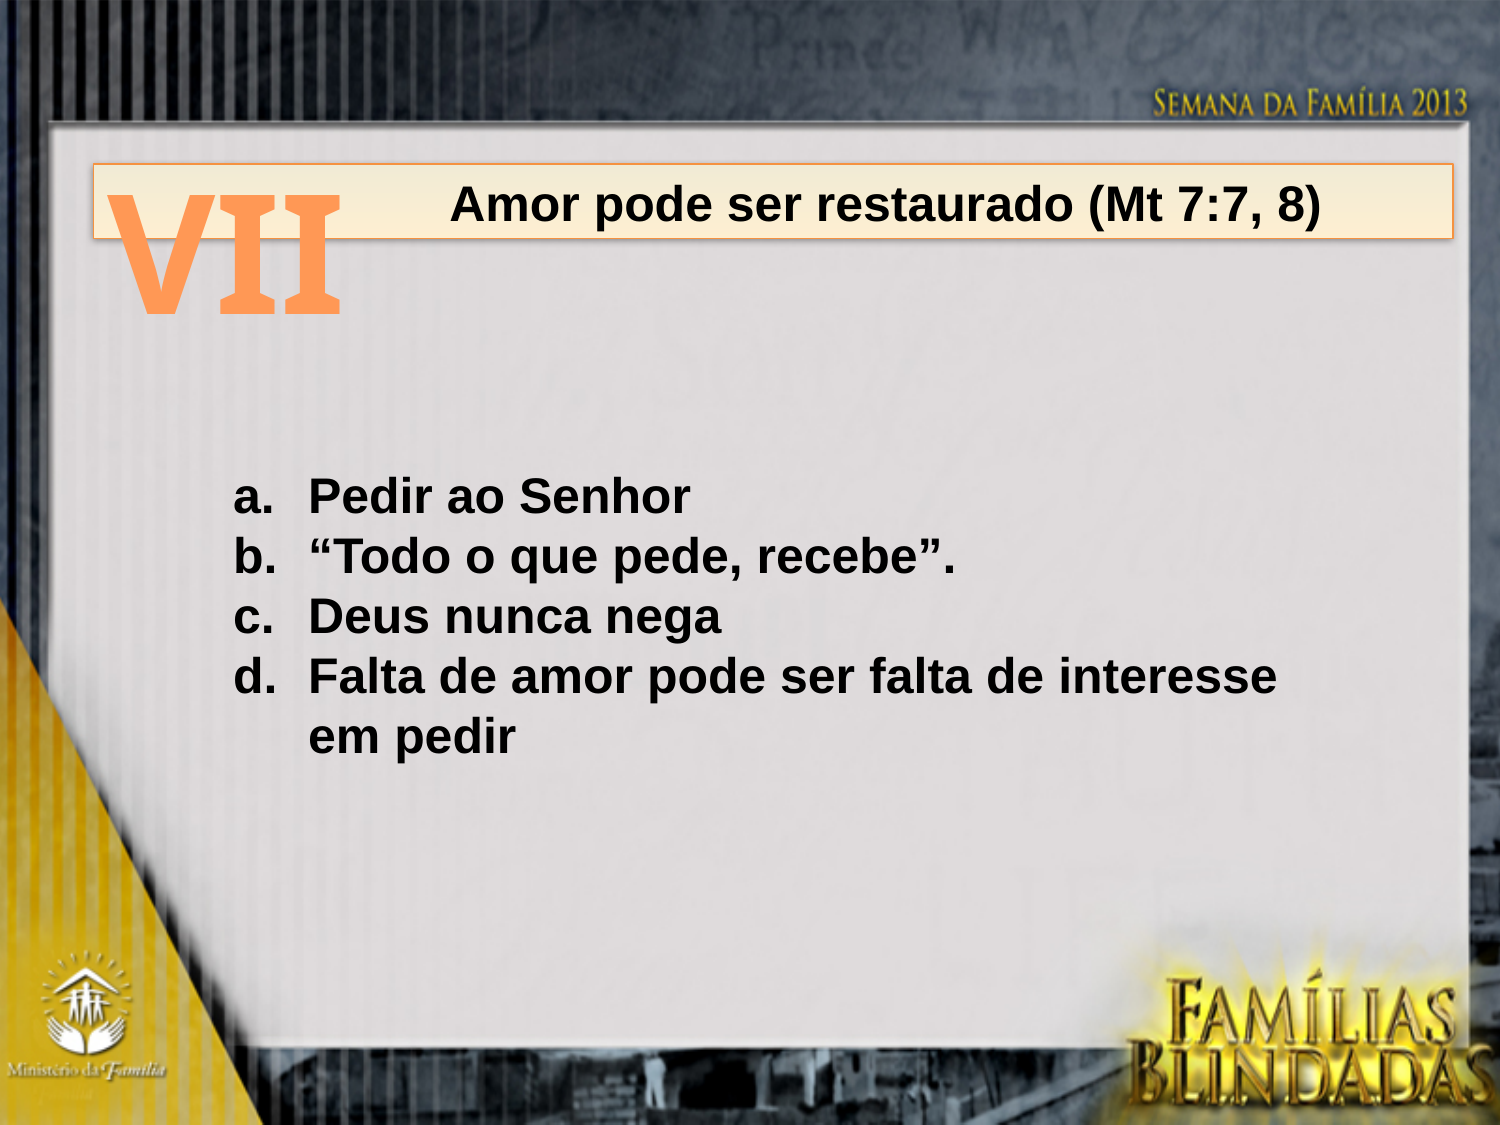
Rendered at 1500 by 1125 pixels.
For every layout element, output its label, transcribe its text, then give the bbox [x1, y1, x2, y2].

text_box Amor pode ser restaurado (Mt 7:7, 8) [360, 163, 1454, 239]
text_box Pedir ao Senhor “Todo o que pede, recebe”. Deus nunca nega Falta de amor pode ser falta de interesse em pedir [218, 456, 1353, 771]
text_box VII [92, 140, 360, 356]
picture [0, 0, 1500, 1125]
